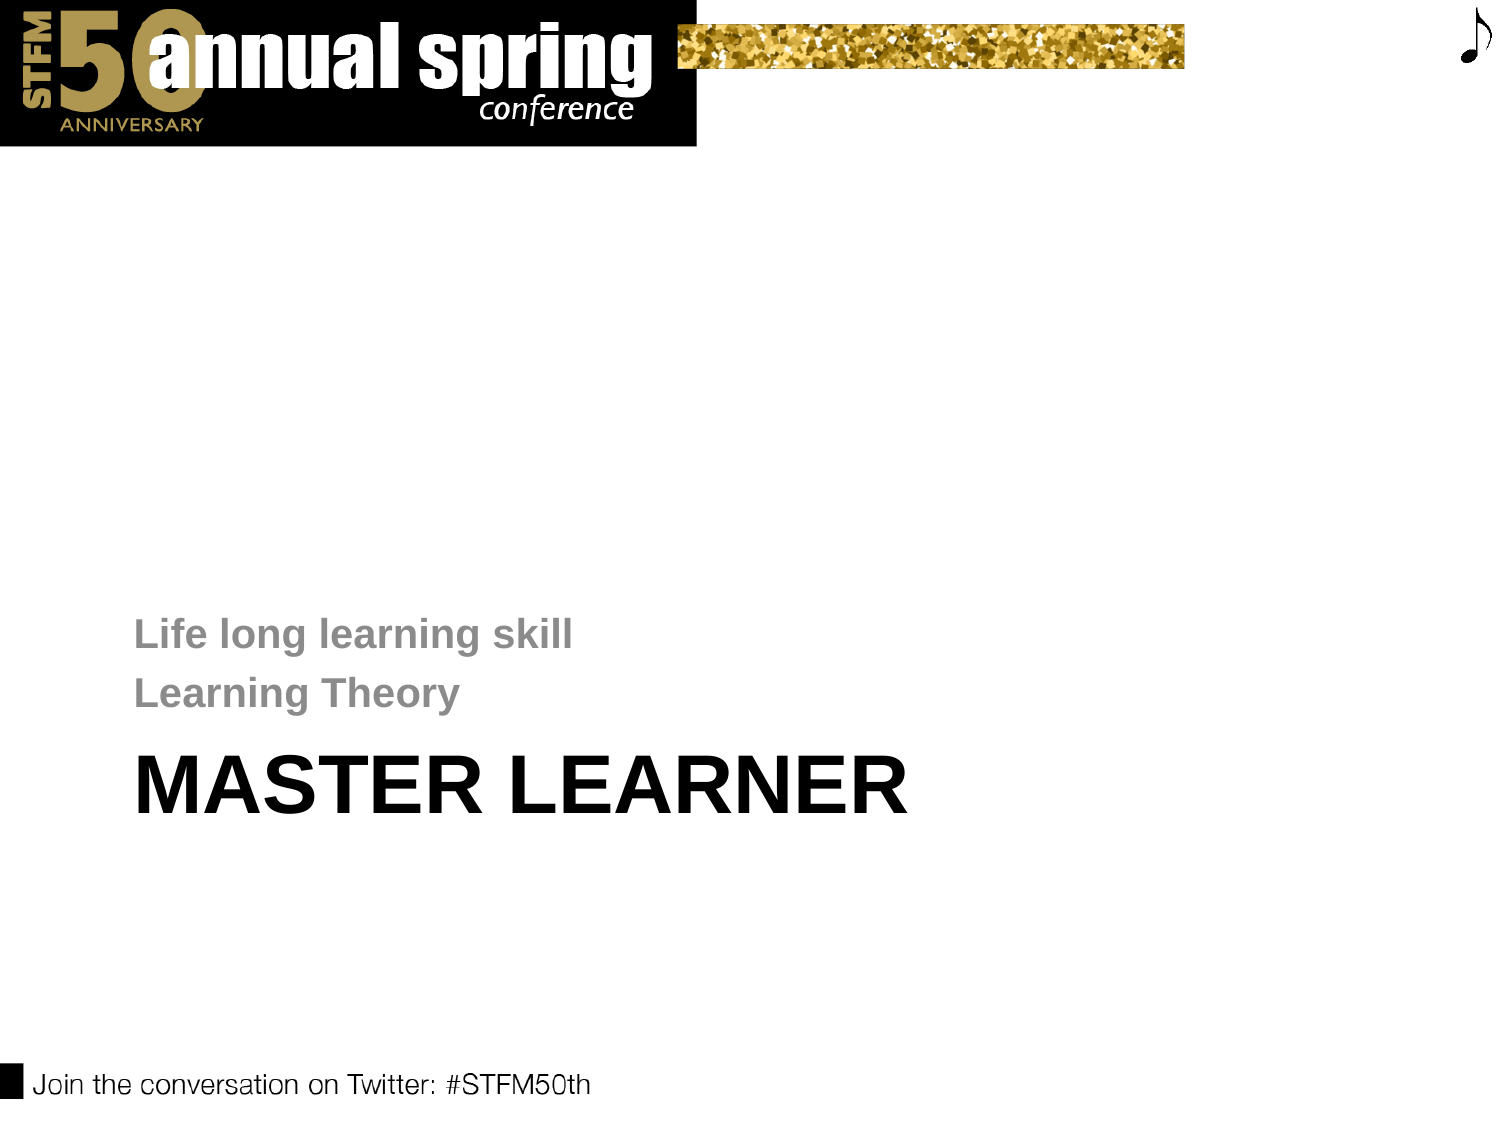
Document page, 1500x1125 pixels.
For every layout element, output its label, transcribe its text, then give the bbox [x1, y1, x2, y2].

picture [0, 0, 1500, 1125]
title Master Learner [118, 723, 1394, 947]
list Life long learning skill Learning Theory [118, 476, 1394, 723]
